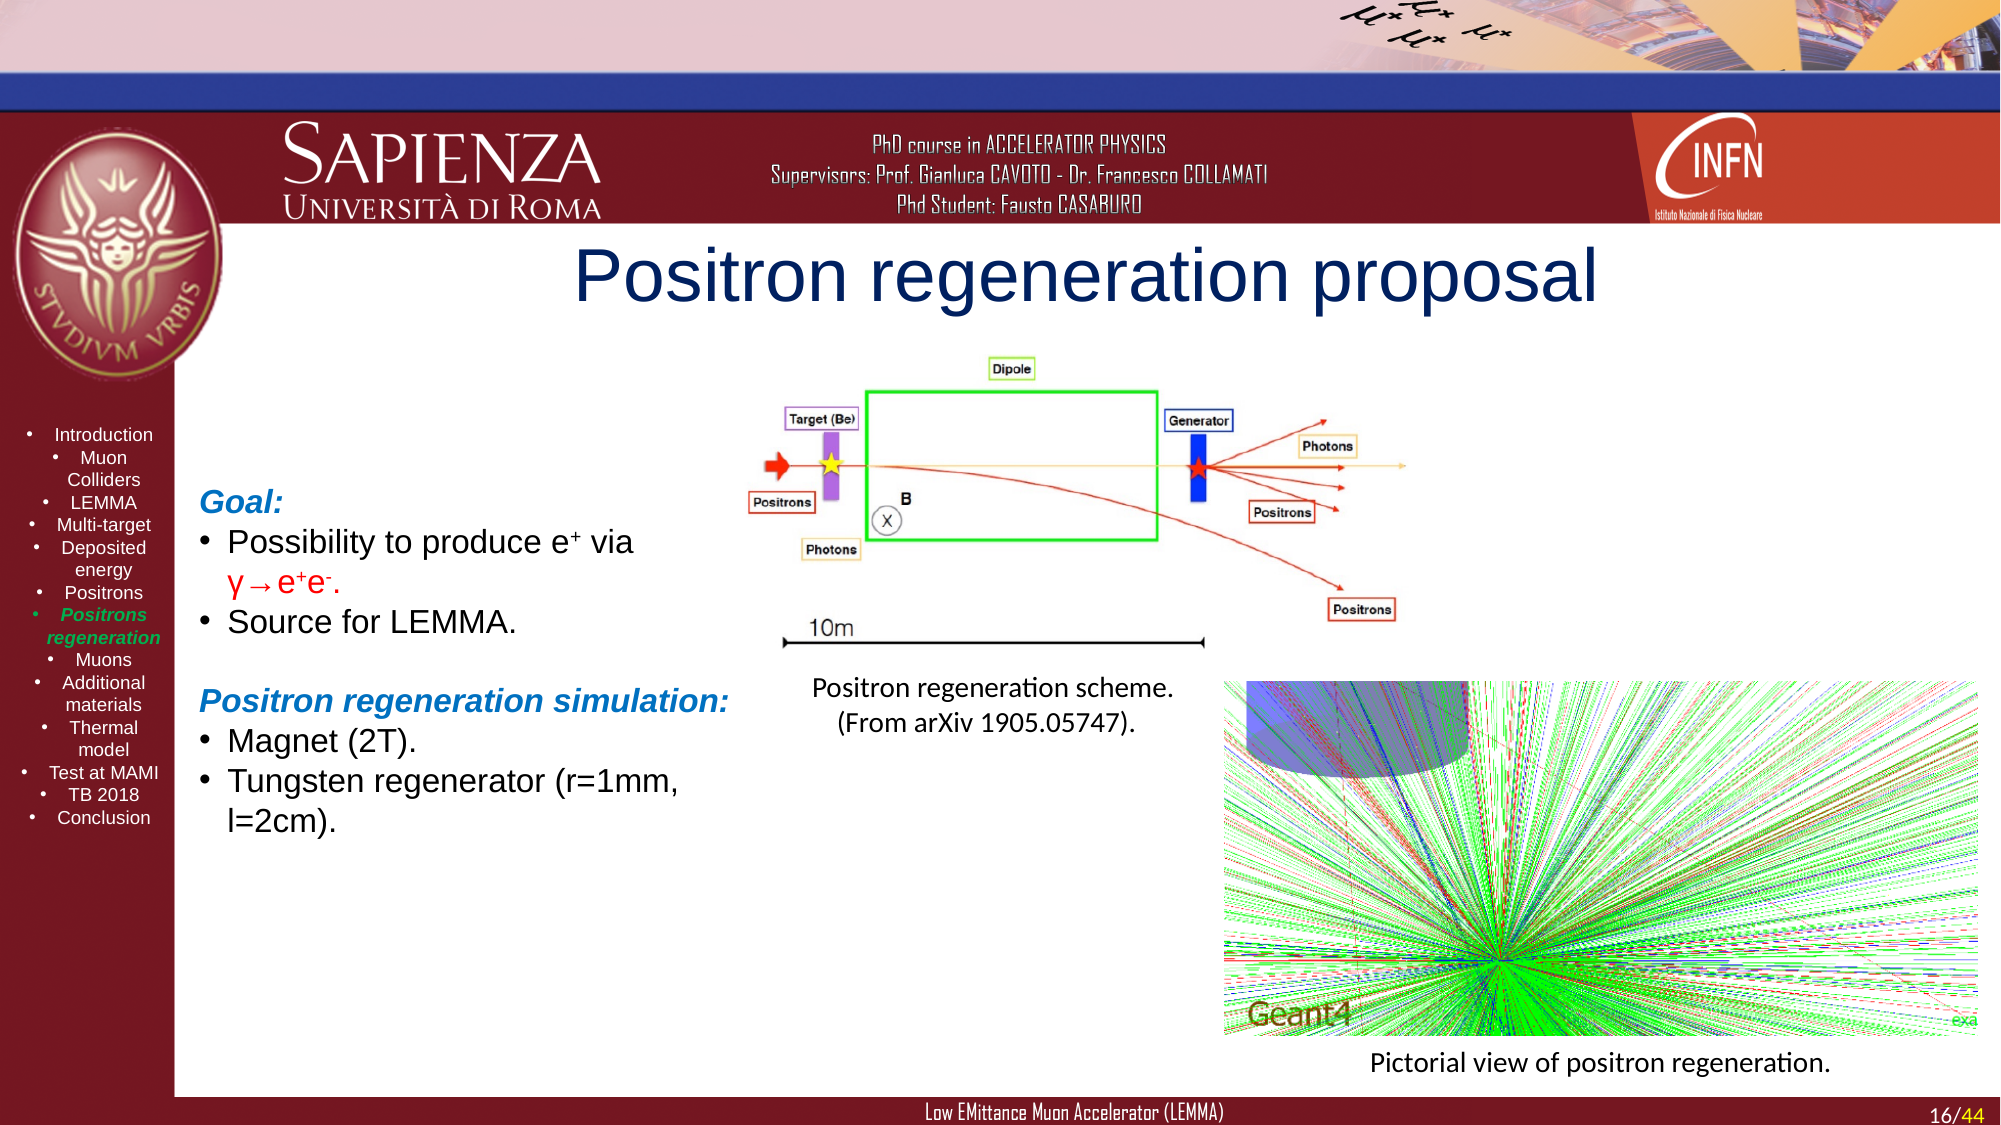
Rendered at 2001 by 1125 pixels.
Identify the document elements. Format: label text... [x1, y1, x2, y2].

text_box Introduction Muon Colliders LEMMA Multi-target Deposited energy Positrons Positrons regeneration Muons Additional materials Thermal model Test at MAMI TB 2018 Conclusion [0, 415, 180, 891]
text_box Goal: Possibility to produce e+ via γ→e+e-. Source for LEMMA. Positron regeneration simulation: Magnet (2T). Tungsten regenerator (r=1mm, l=2cm). [184, 472, 758, 847]
text_box Pictorial view of positron regeneration. [1335, 1036, 1867, 1086]
slide_number 16/44 [1662, 1083, 2000, 1125]
text_box Positron regeneration scheme. (From arXiv 1905.05747). [762, 660, 1225, 746]
text_box Positron regeneration proposal [227, 218, 1948, 404]
picture [0, 0, 2001, 1125]
